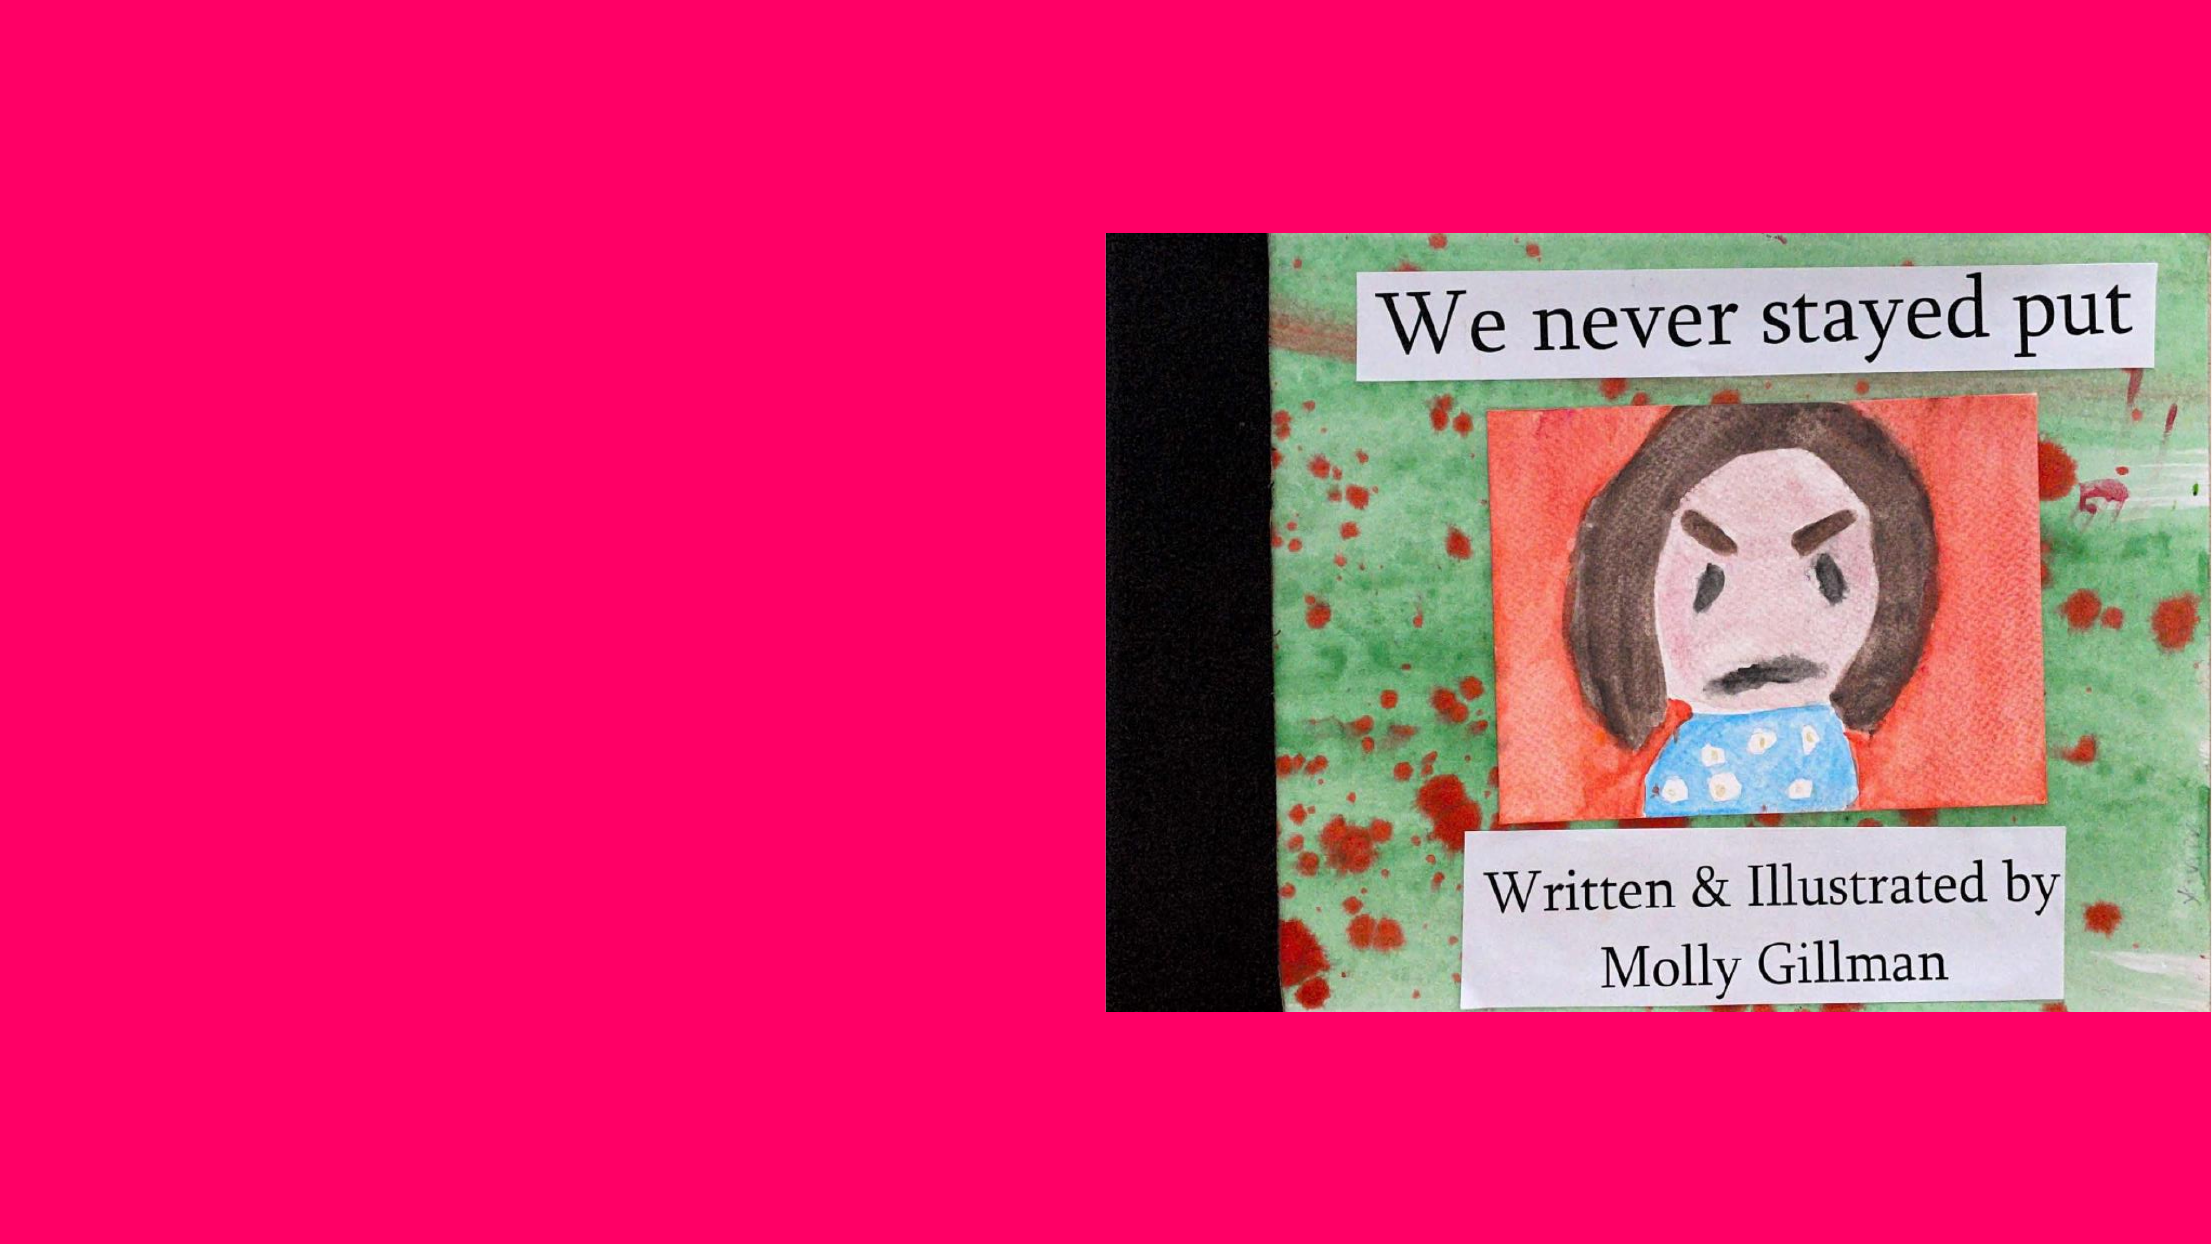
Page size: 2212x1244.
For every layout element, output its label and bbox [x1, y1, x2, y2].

picture [1107, 68, 2212, 1175]
